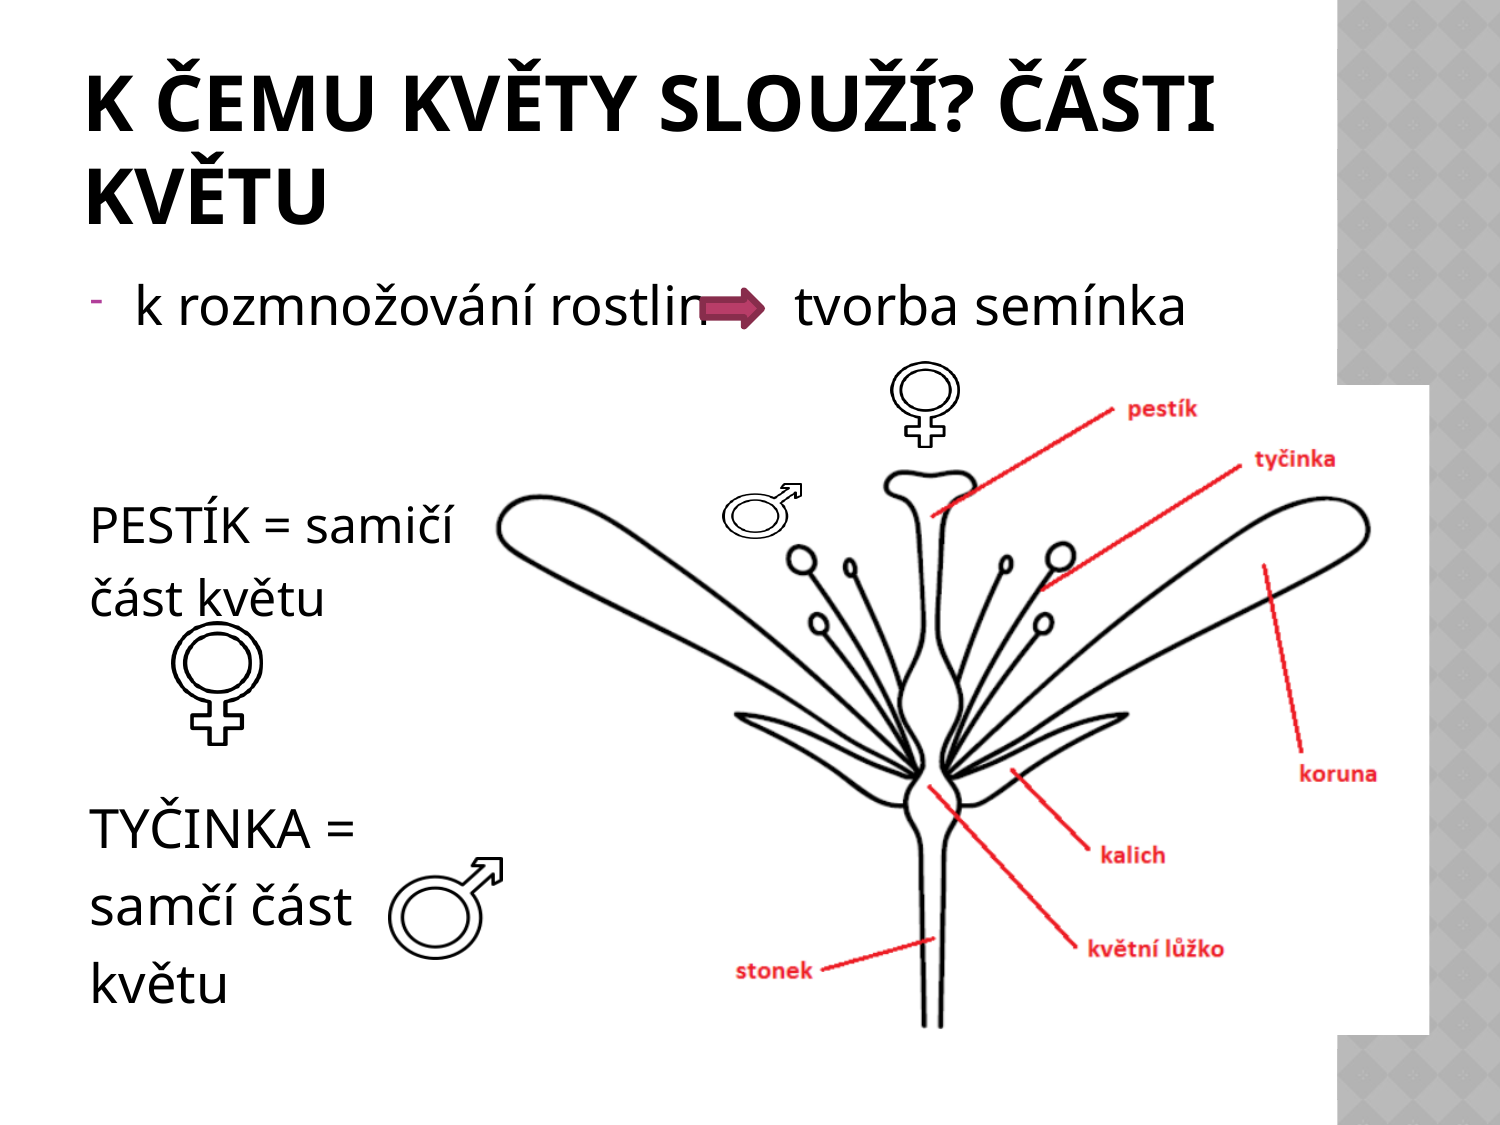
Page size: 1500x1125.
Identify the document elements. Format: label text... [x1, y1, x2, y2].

text_box [699, 287, 766, 330]
picture [388, 384, 1430, 1036]
picture [170, 621, 264, 746]
picture [889, 361, 961, 449]
title K čemu květy slouží? Části květu [75, 52, 1263, 240]
list k rozmnožování rostlin tvorba semínka PESTÍK = samičí část květu TYČINKA = samčí část květu [75, 264, 1263, 1059]
